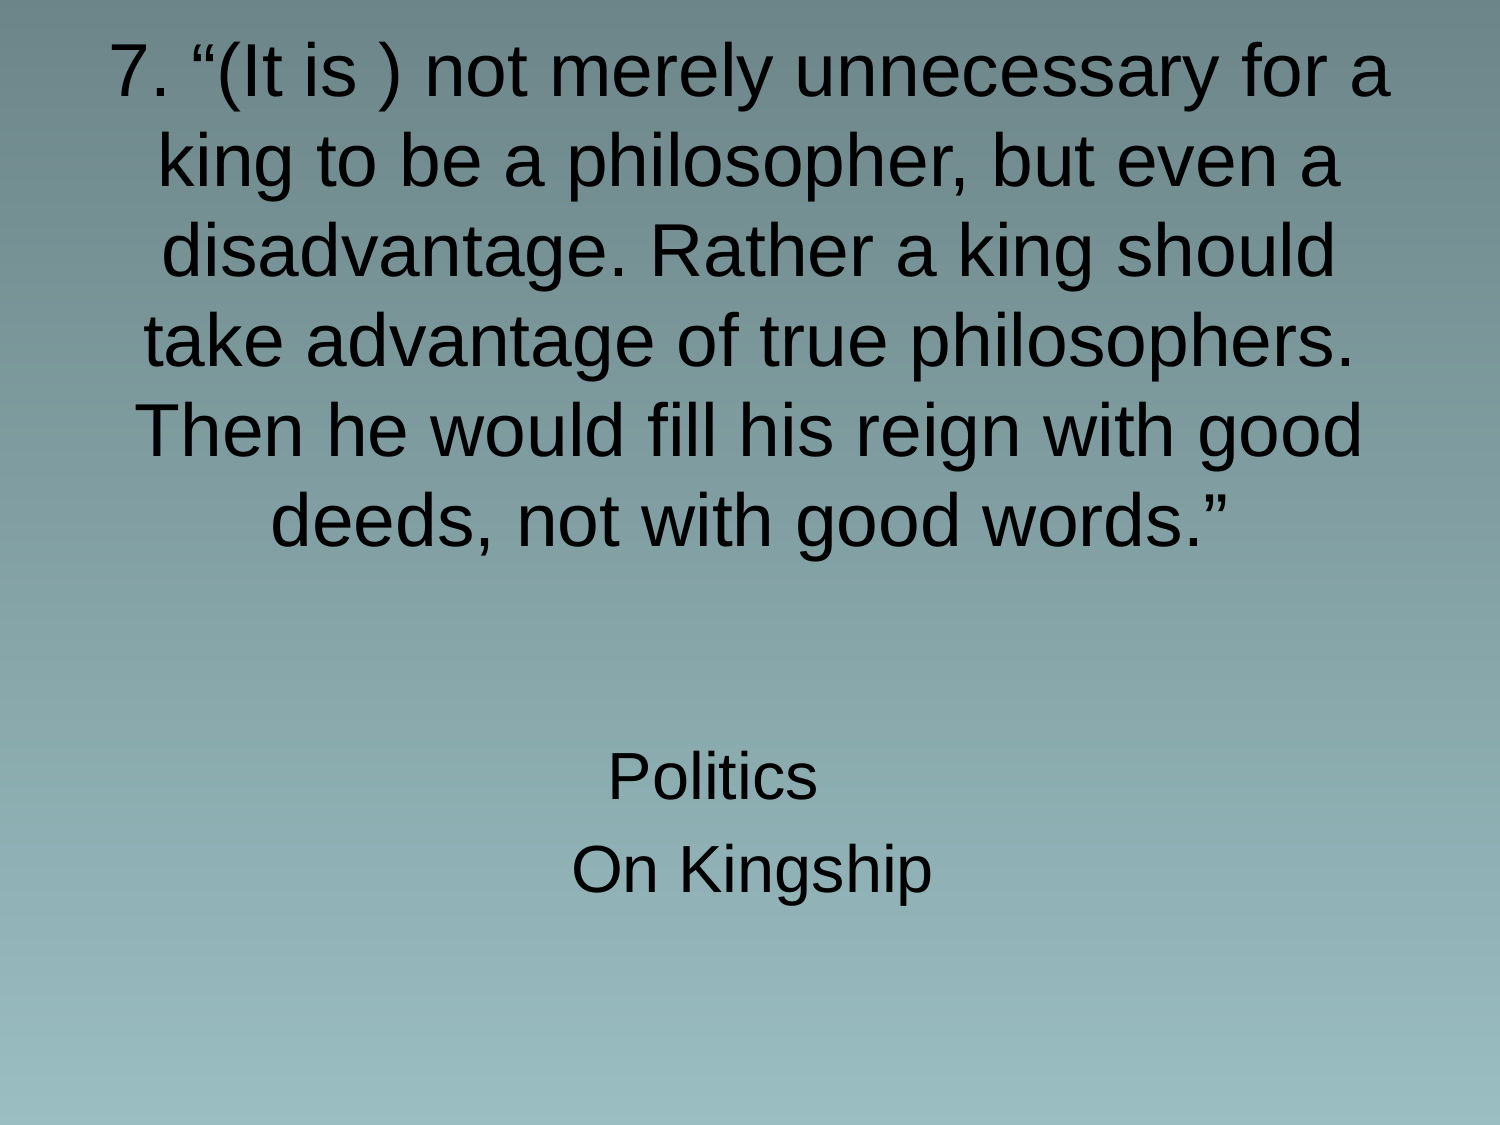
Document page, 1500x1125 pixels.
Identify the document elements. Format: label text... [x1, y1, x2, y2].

list Politics On Kingship [74, 724, 1426, 1006]
title 7. “(It is ) not merely unnecessary for a king to be a philosopher, but even a disadvantage. Rather a king should take advantage of true philosophers. Then he would fill his reign with good deeds, not with good words.” [74, 44, 1426, 538]
